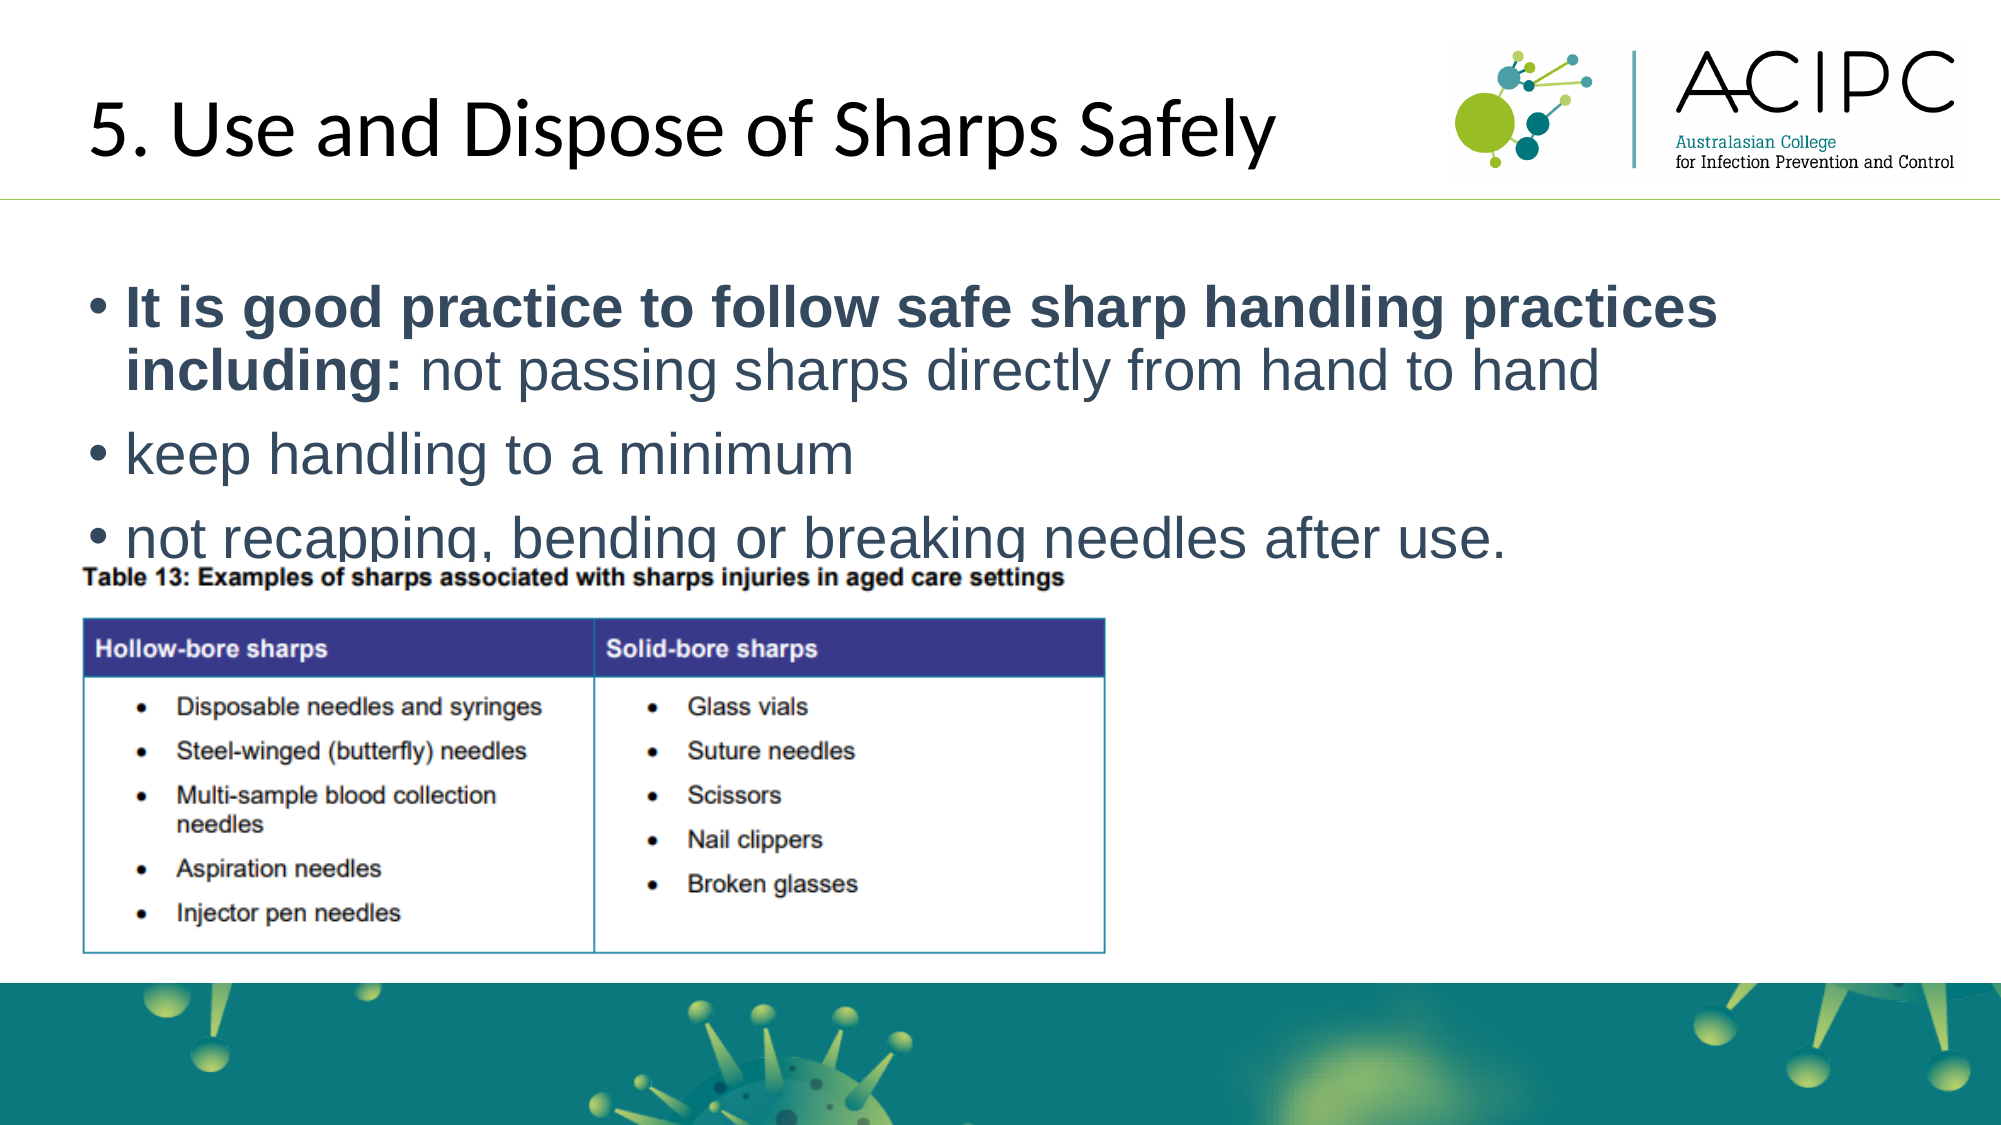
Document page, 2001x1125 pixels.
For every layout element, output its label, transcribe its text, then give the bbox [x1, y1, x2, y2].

picture [0, 983, 2001, 1125]
picture [73, 562, 1111, 966]
text_box 5. Use and Dispose of Sharps Safely [73, 65, 1385, 181]
picture [1446, 40, 1966, 183]
list It is good practice to follow safe sharp handling practices including: not passing sharps directly from hand to hand keep handling to a minimum not recapping, bending or breaking needles after use. [73, 269, 1799, 983]
